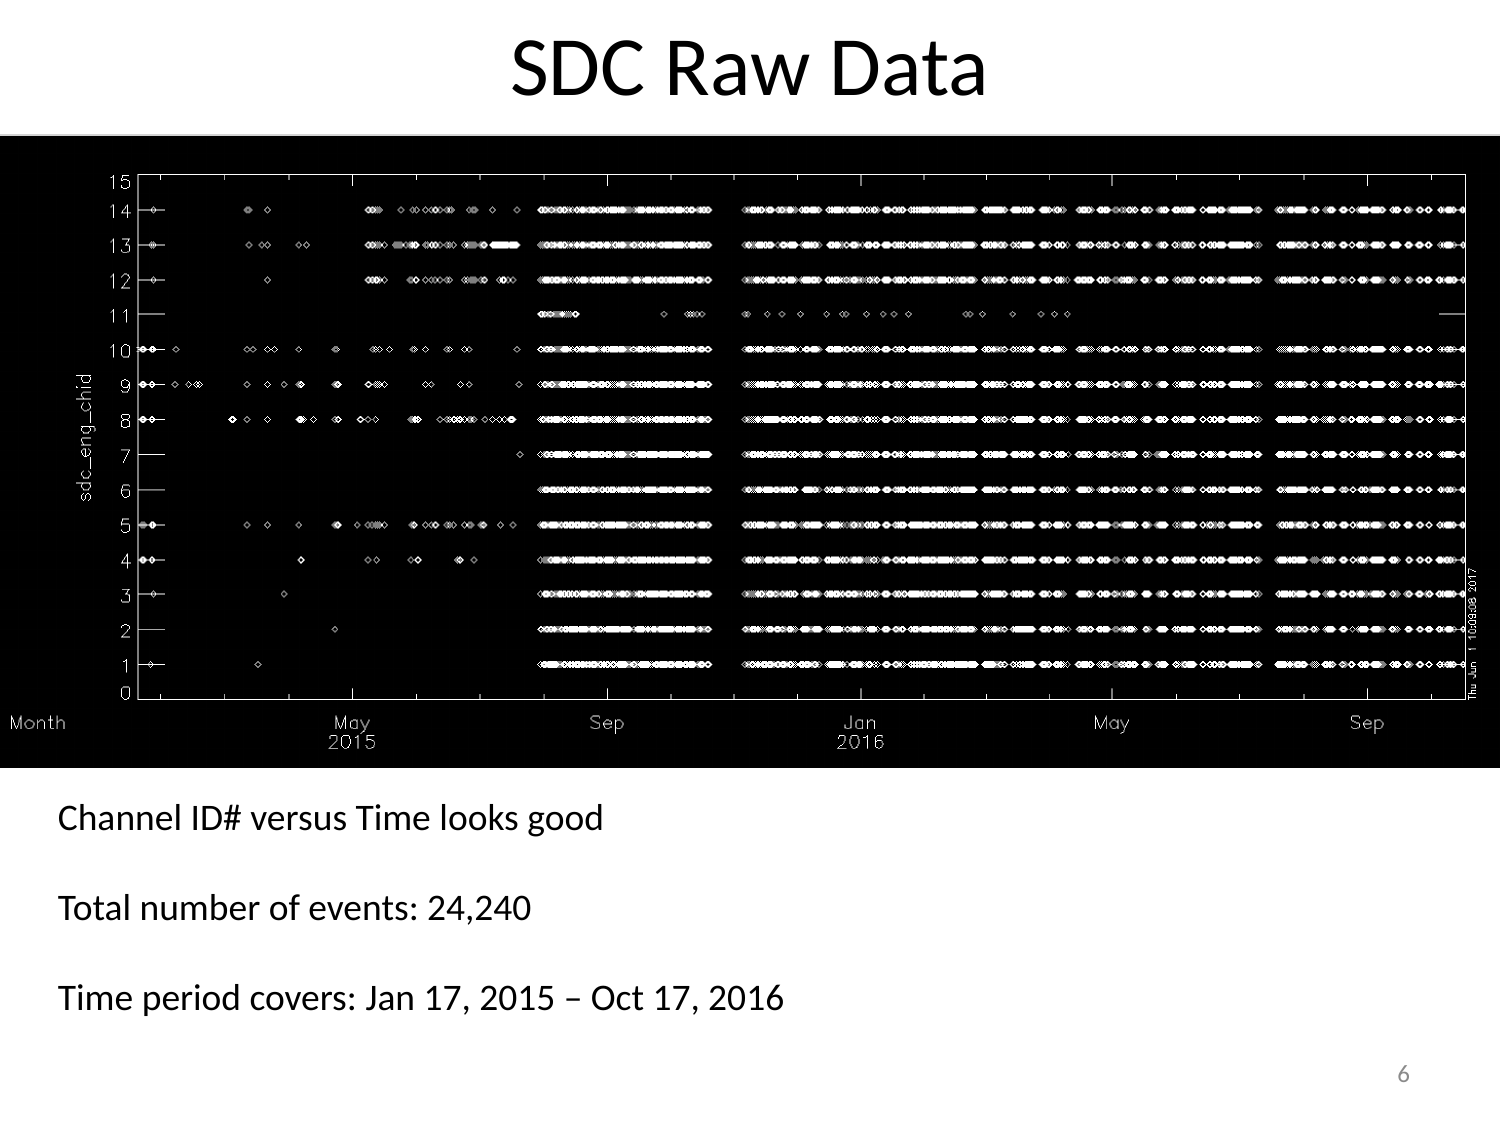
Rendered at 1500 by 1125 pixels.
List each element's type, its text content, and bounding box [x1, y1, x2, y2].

slide_number 6 [1074, 1042, 1425, 1103]
text_box SDC Raw Data [112, 3, 1388, 121]
picture [0, 133, 1500, 768]
text_box Channel ID# versus Time looks good Total number of events: 24,240 Time period covers: Jan 17, 2015 – Oct 17, 2016 [43, 785, 1451, 1026]
